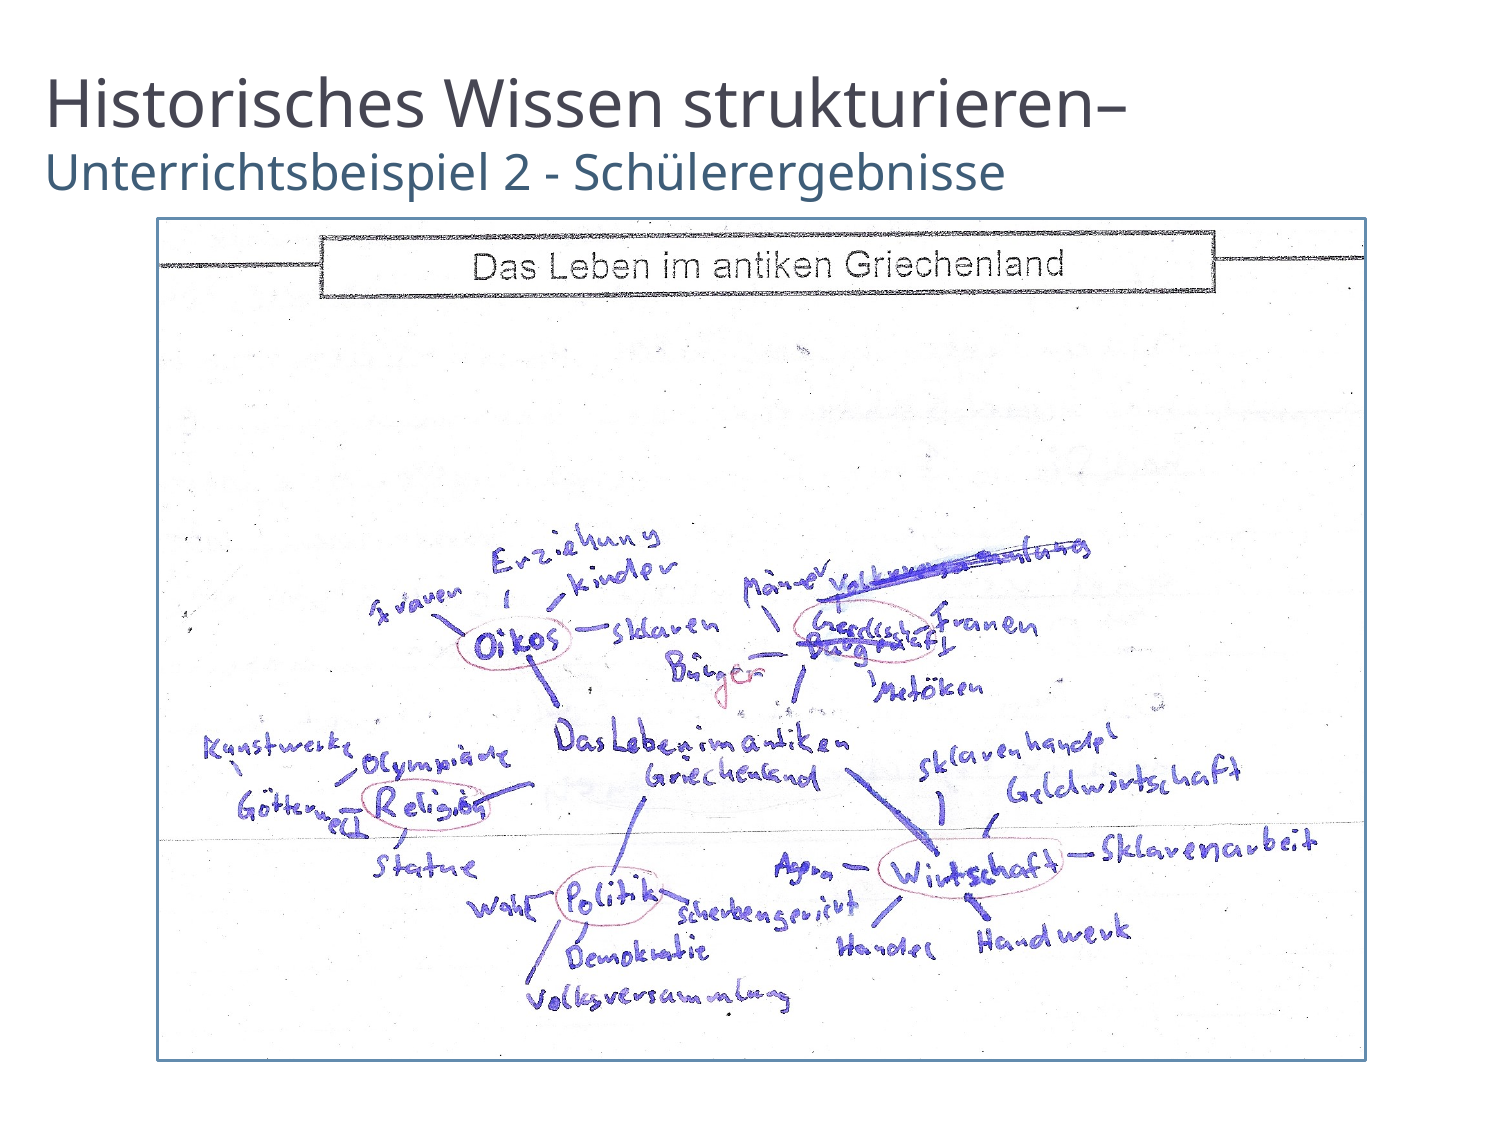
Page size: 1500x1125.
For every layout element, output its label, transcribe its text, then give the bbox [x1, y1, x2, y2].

slide_number 38 [100, 1042, 426, 1103]
title Historisches Wissen strukturieren– Unterrichtsbeispiel 2 - Schülerergebnisse [29, 24, 1459, 209]
picture [159, 219, 1365, 1059]
